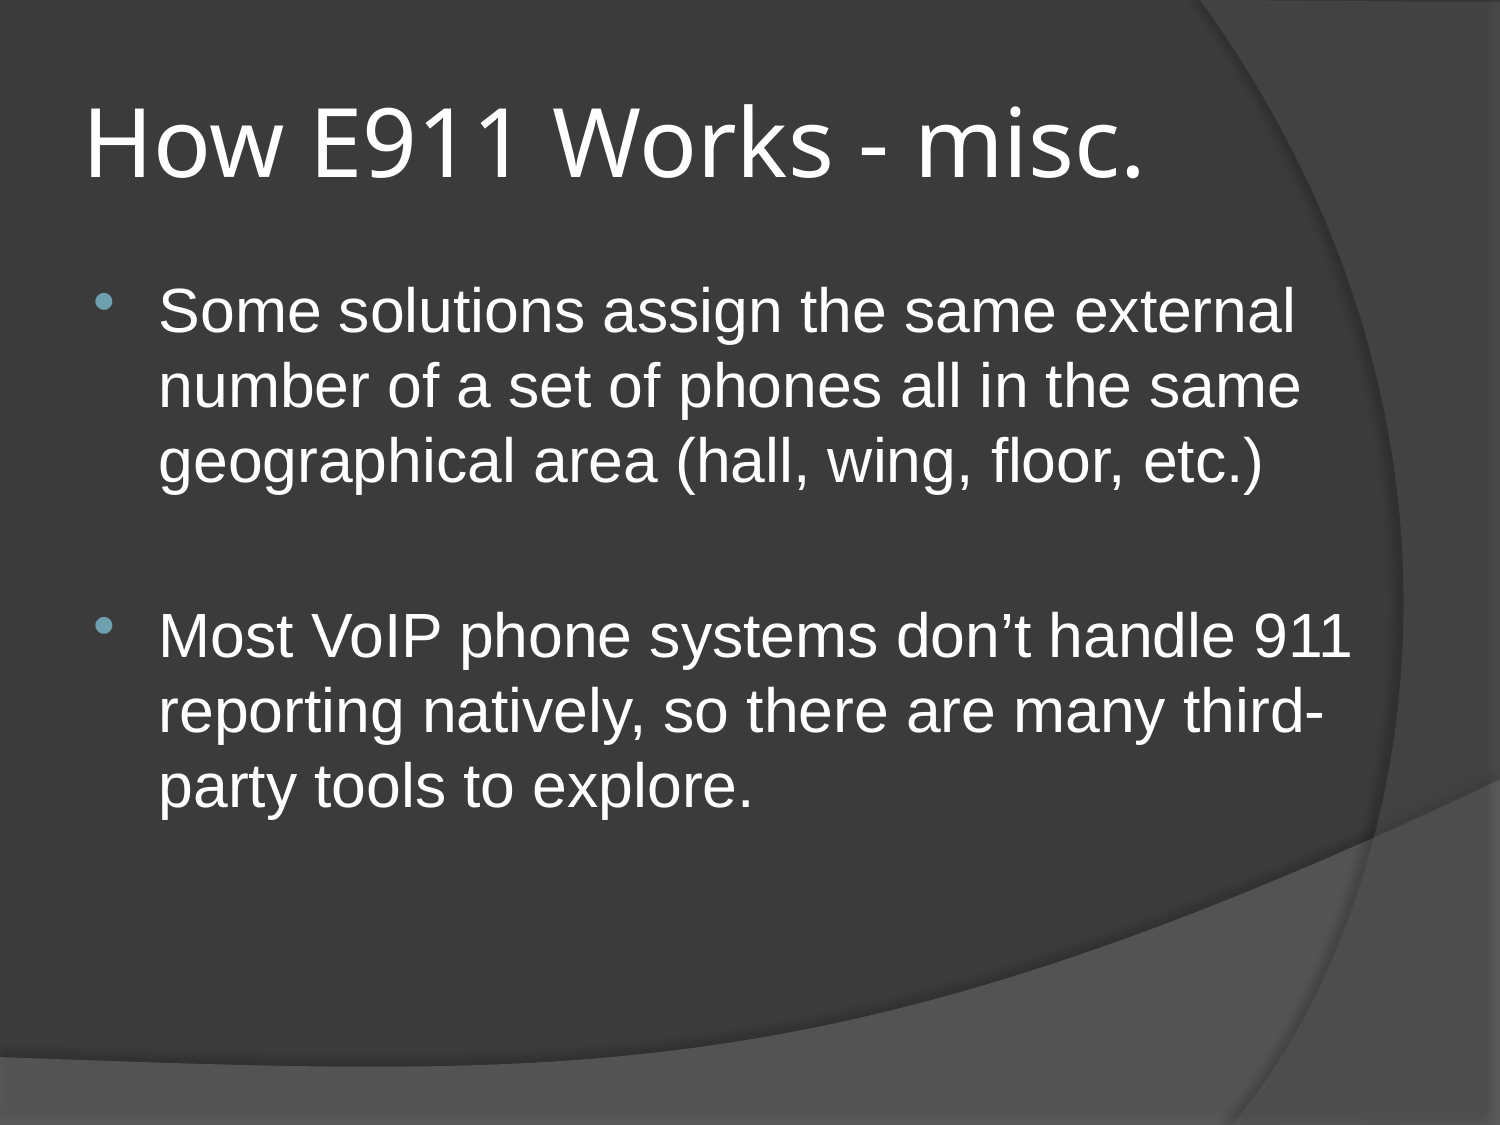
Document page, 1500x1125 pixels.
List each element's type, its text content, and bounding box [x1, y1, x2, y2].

title How E911 Works - misc. [75, 45, 1413, 233]
list Some solutions assign the same external number of a set of phones all in the same geographical area (hall, wing, floor, etc.) Most VoIP phone systems don’t handle 911 reporting natively, so there are many third-party tools to explore. [75, 262, 1450, 1063]
